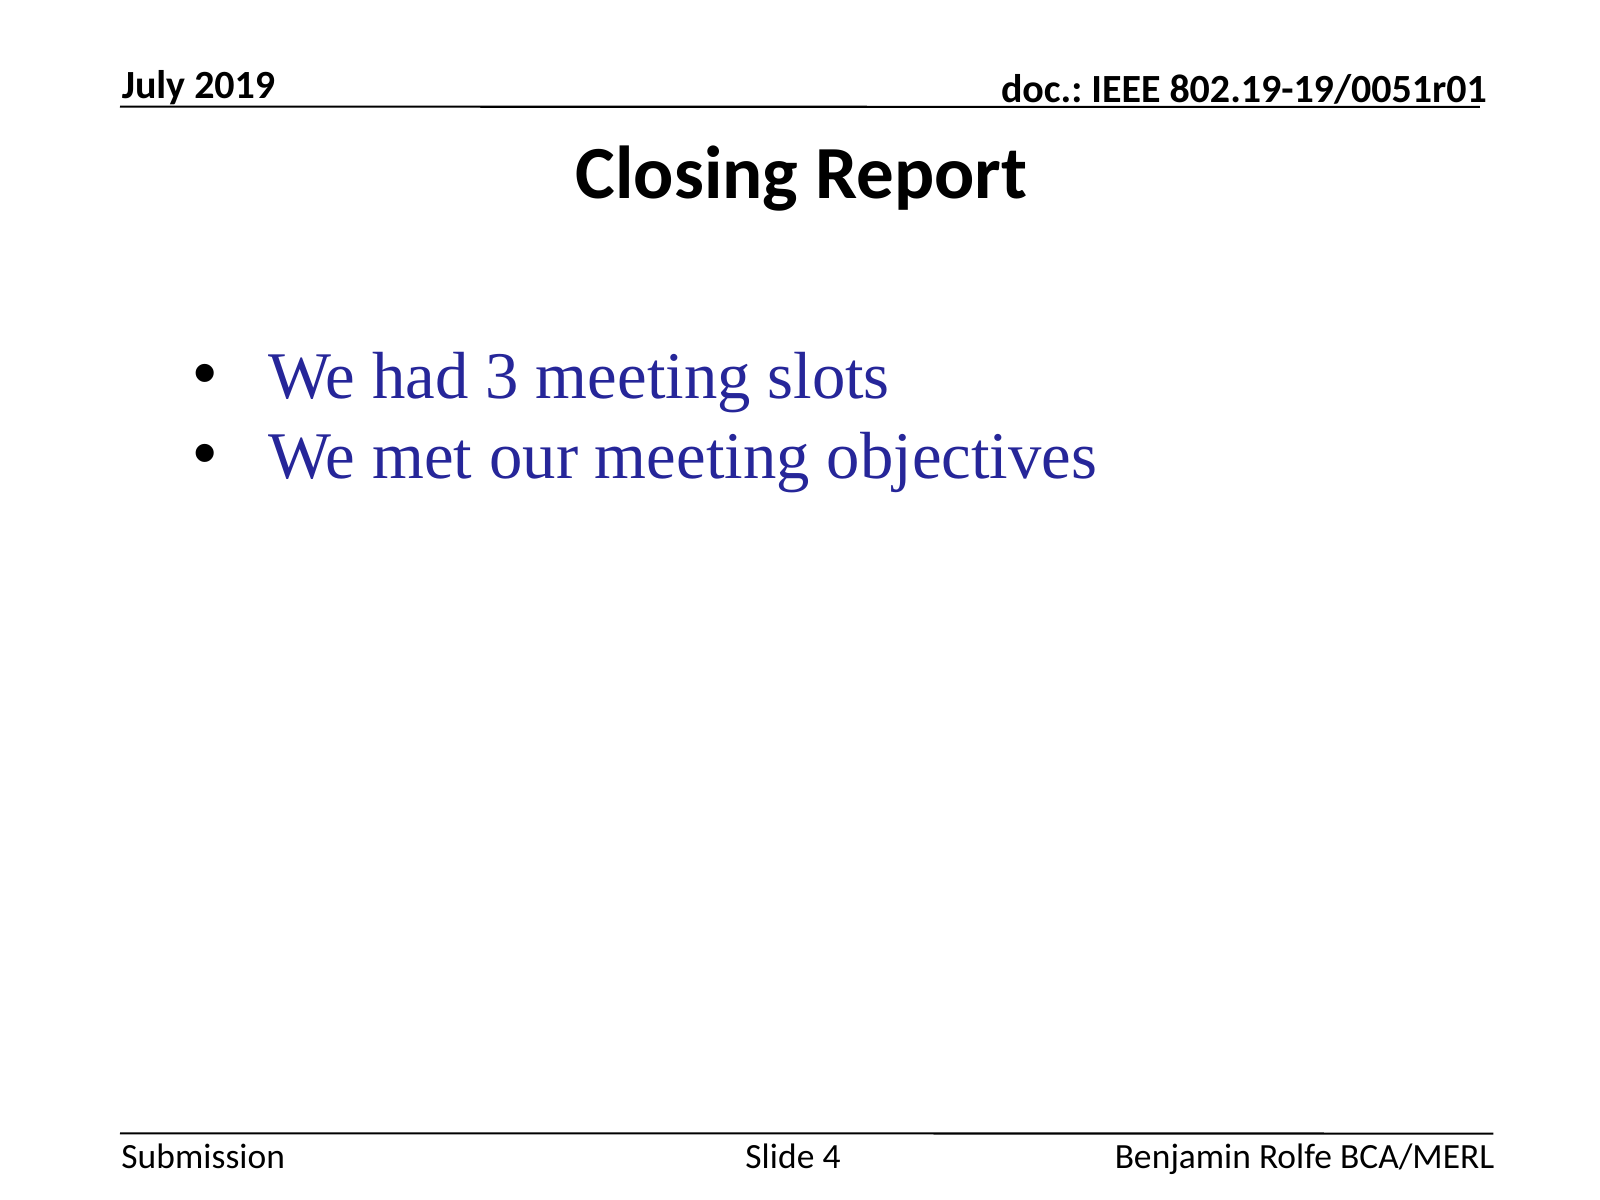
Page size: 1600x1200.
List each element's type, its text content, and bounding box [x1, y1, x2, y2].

title Closing Report [121, 109, 1482, 228]
footer Benjamin Rolfe BCA/MERL [937, 1132, 1495, 1174]
text_box We had 3 meeting slots We met our meeting objectives [178, 324, 1114, 500]
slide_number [121, 58, 451, 107]
slide_number Slide 4 [733, 1132, 854, 1197]
